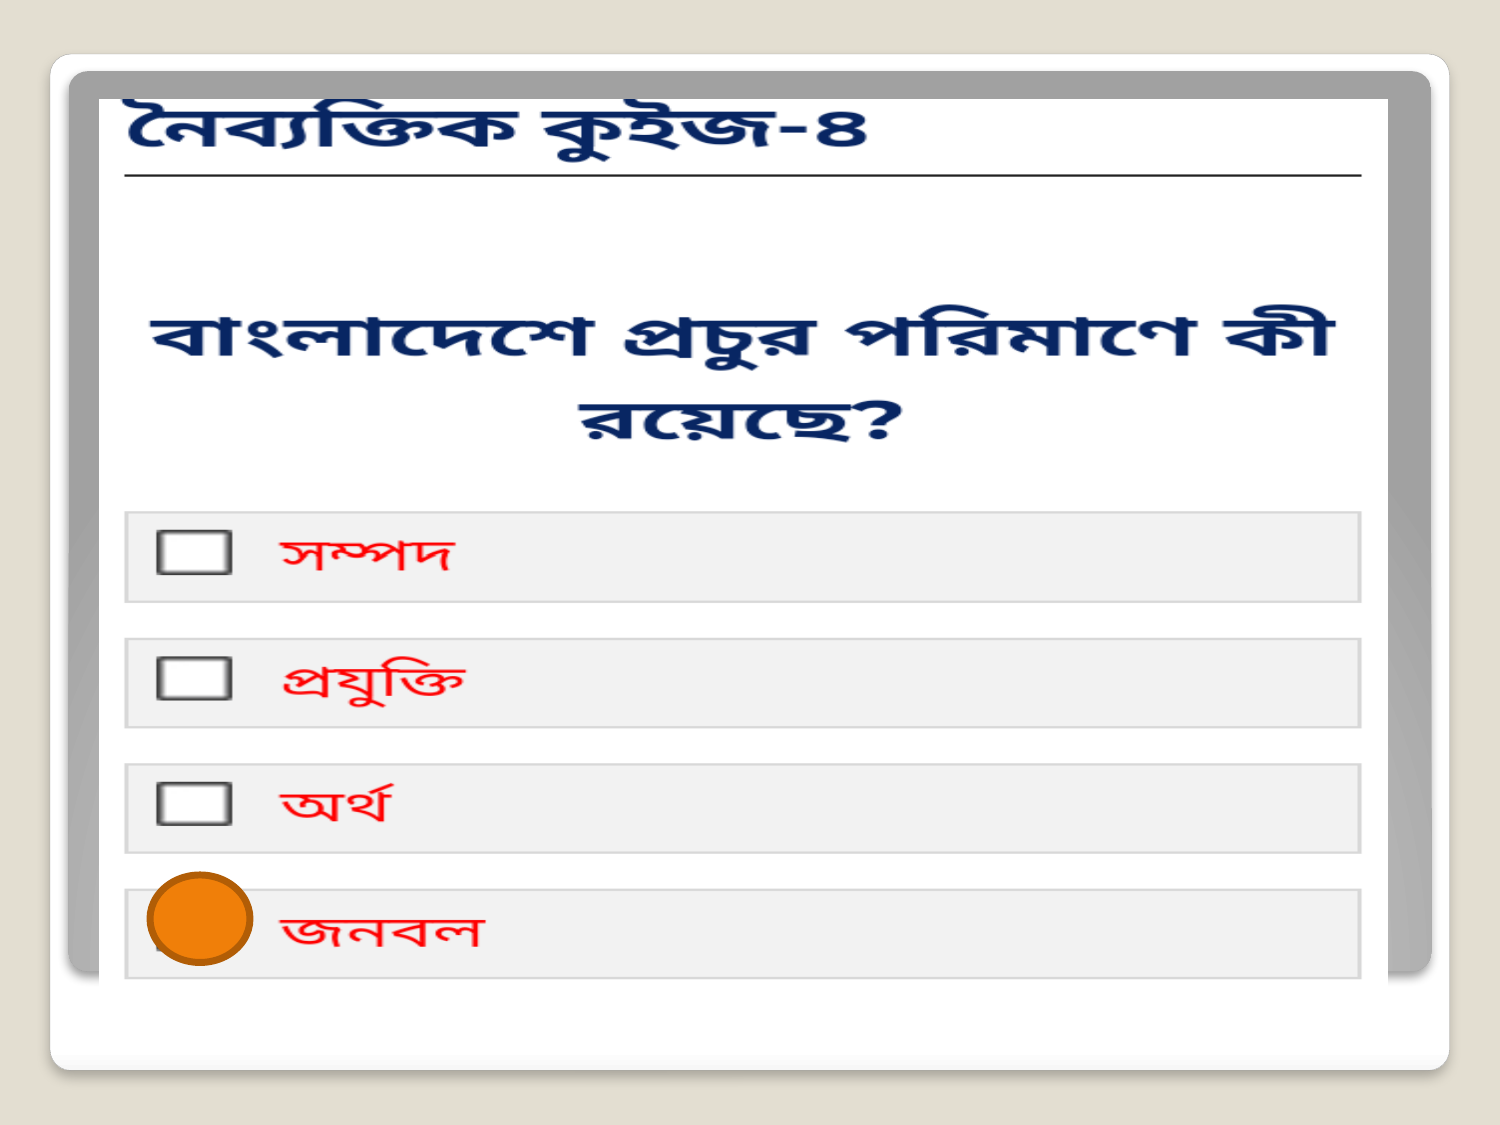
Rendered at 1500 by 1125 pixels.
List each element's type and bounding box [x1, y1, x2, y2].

list [99, 99, 1388, 1013]
